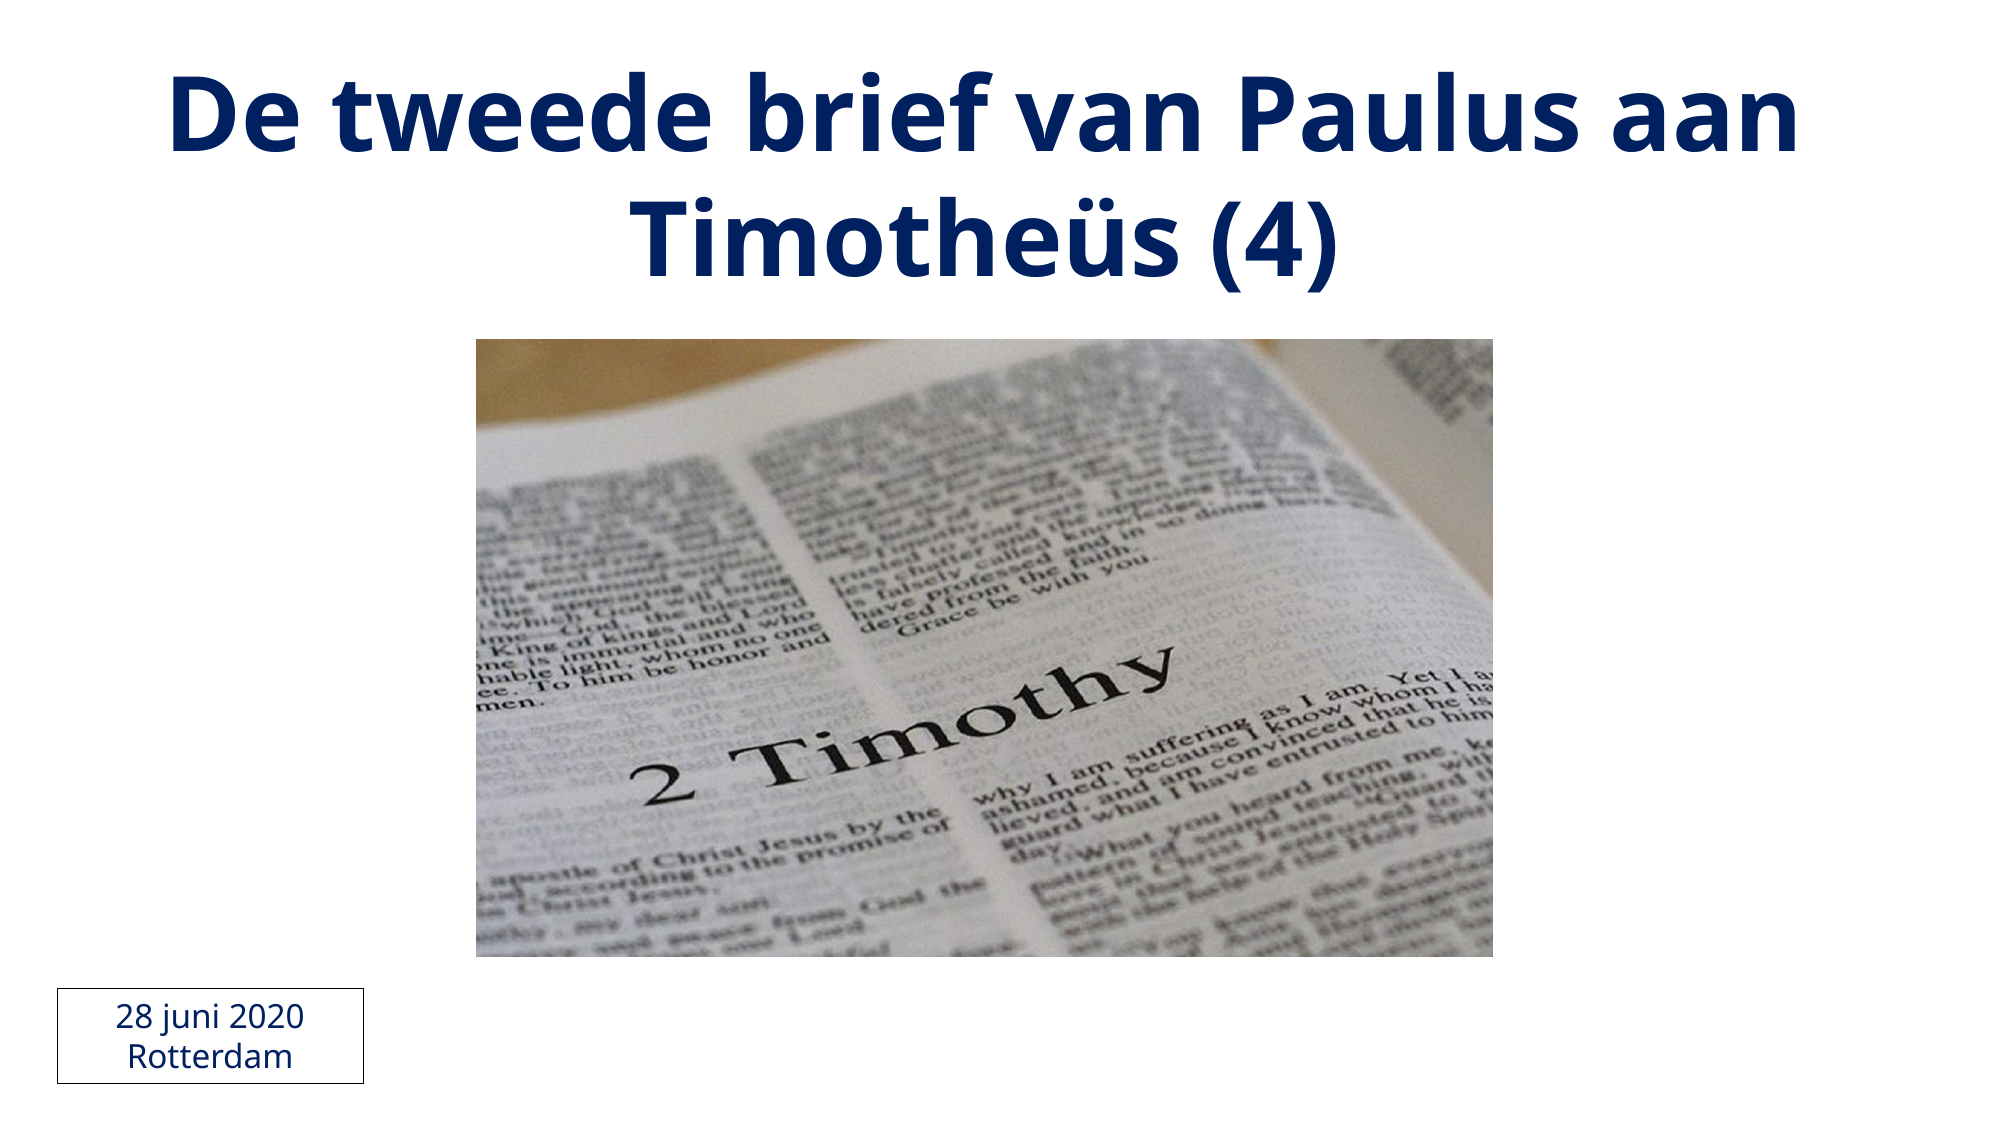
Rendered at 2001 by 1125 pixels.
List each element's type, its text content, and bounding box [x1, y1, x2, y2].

text_box De tweede brief van Paulus aan Timotheüs (4) [109, 40, 1860, 305]
text_box 28 juni 2020 Rotterdam [56, 988, 364, 1083]
picture [476, 339, 1493, 957]
